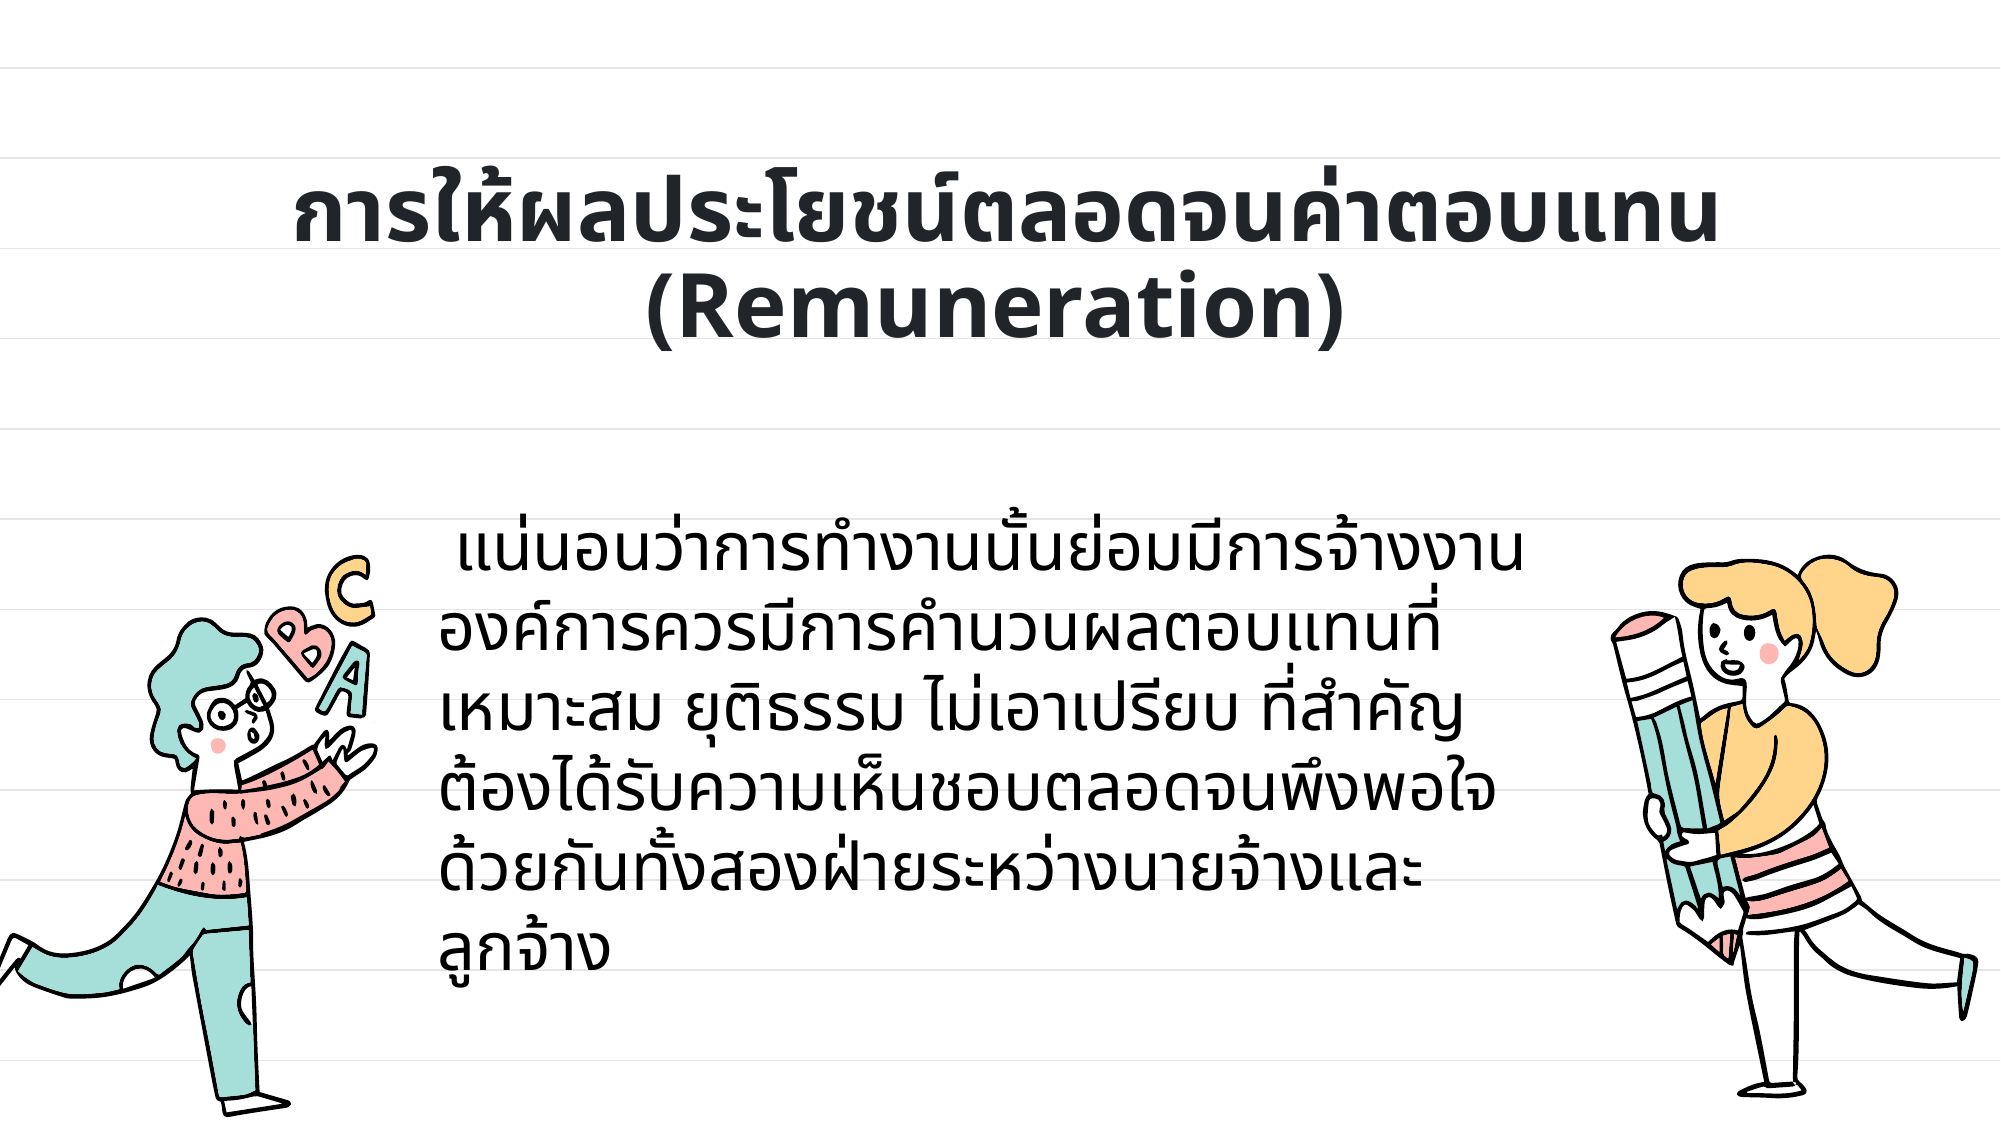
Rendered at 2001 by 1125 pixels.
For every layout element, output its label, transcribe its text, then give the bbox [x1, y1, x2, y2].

title การให้ผลประโยชน์ตลอดจนค่าตอบแทน (Remuneration) [86, 216, 1930, 377]
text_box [0, 594, 430, 1122]
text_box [1610, 554, 1980, 1099]
subtitle แน่นอนว่าการทำงานนั้นย่อมมีการจ้างงาน องค์การควรมีการคำนวนผลตอบแทนที่เหมาะสม ยุติธรรม ไม่เอาเปรียบ ที่สำคัญต้องได้รับความเห็นชอบตลอดจนพึงพอใจด้วยกันทั้งสองฝ่ายระหว่างนายจ้างและลูกจ้าง [417, 483, 1582, 842]
